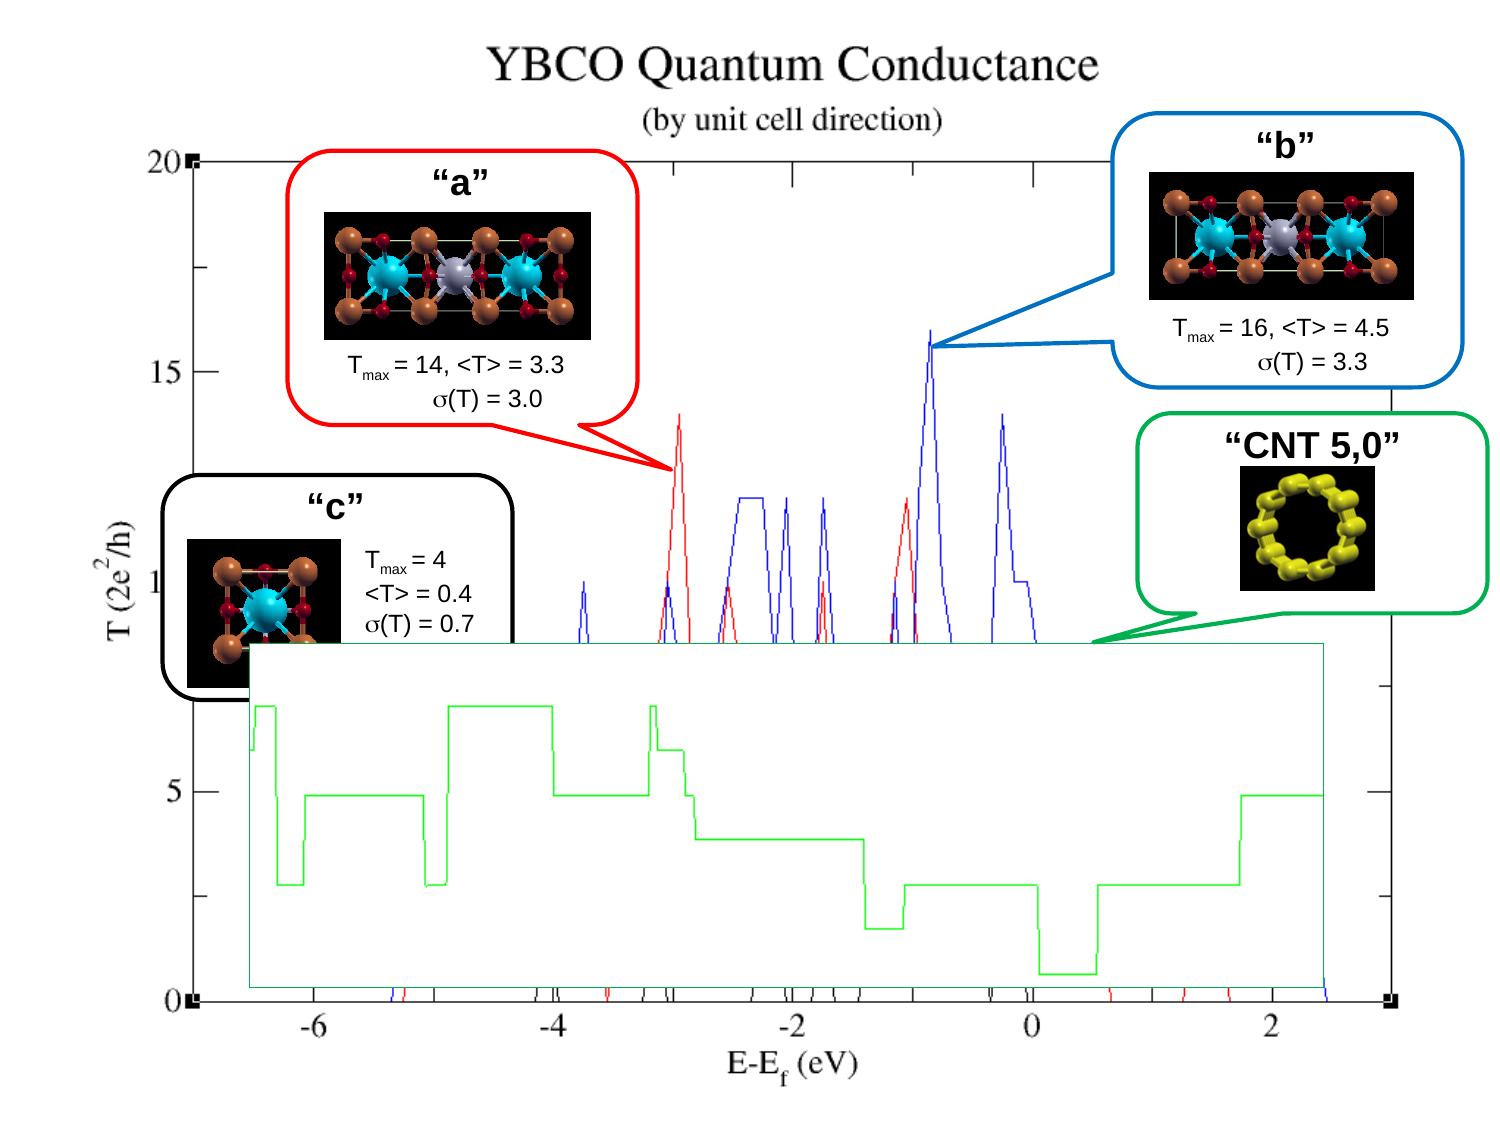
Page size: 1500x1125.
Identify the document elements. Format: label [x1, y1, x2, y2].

text_box [249, 412, 1488, 988]
picture [62, 4, 1438, 1119]
text_box [1112, 113, 1463, 401]
text_box [162, 474, 244, 701]
text_box [287, 150, 638, 411]
